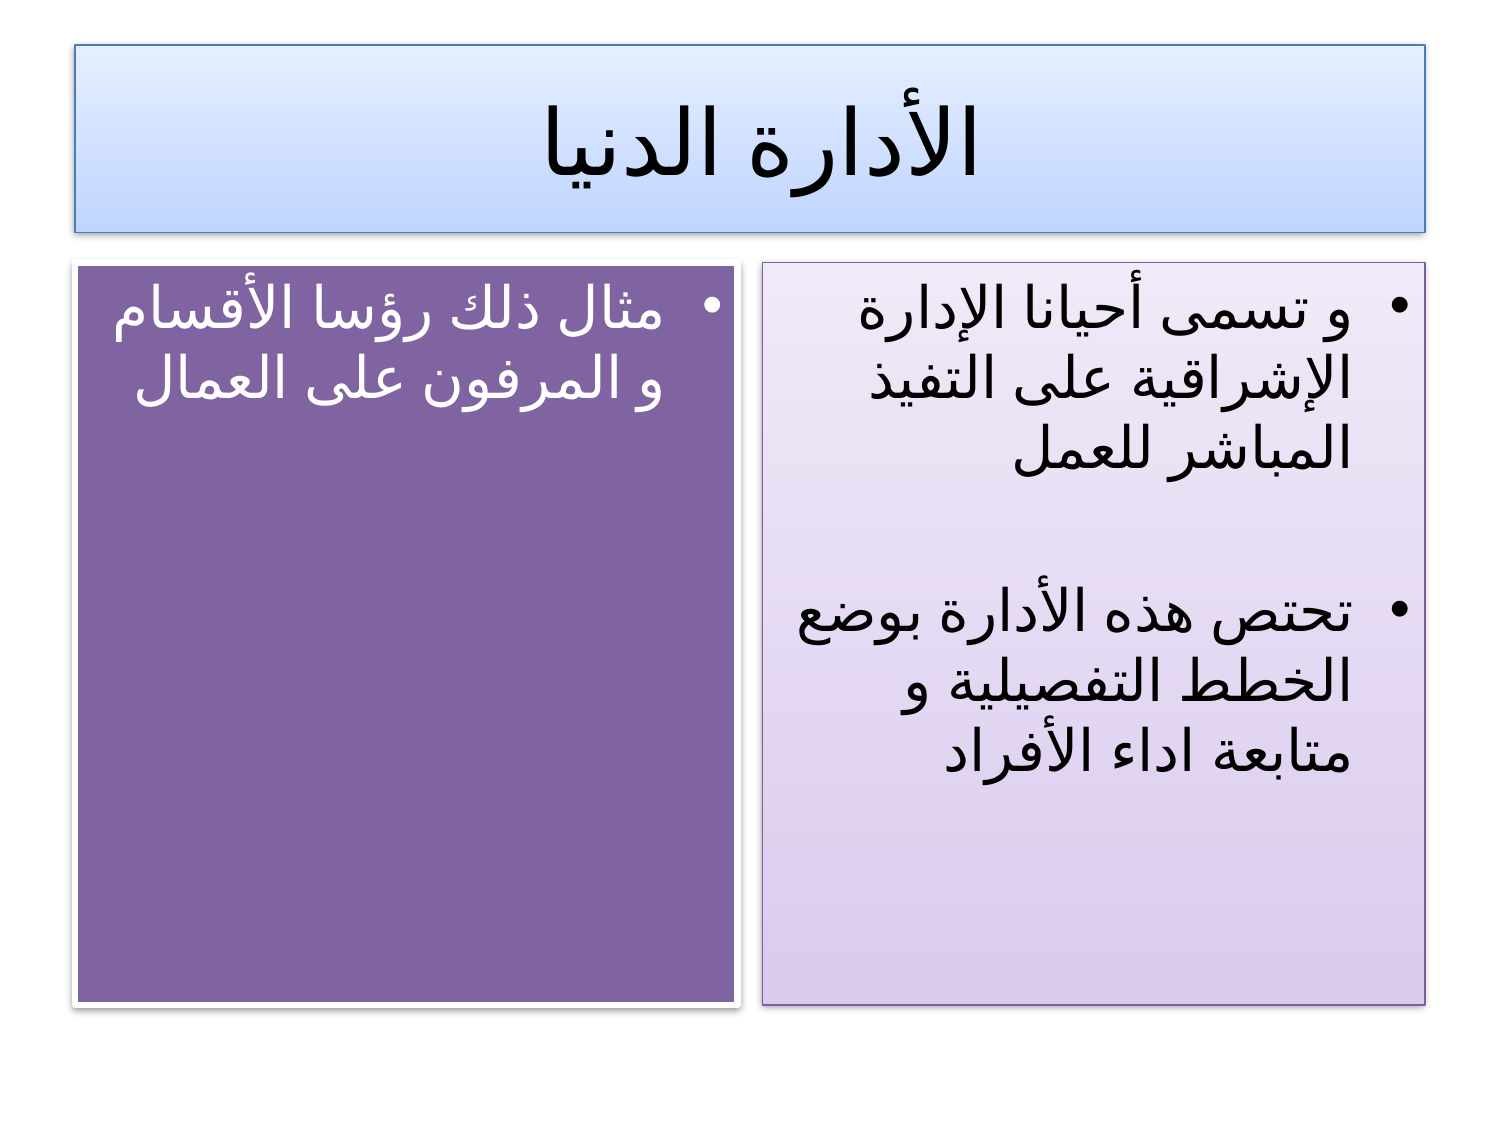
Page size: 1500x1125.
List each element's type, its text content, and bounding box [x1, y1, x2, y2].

list و تسمى أحيانا الإدارة الإشراقية على التفيذ المباشر للعمل تحتص هذه الأدارة بوضع الخطط التفصيلية و متابعة اداء الأفراد [762, 262, 1426, 1006]
list مثال ذلك رؤسا الأقسام و المرفون على العمال [72, 259, 741, 1008]
title الأدارة الدنيا [74, 44, 1426, 233]
